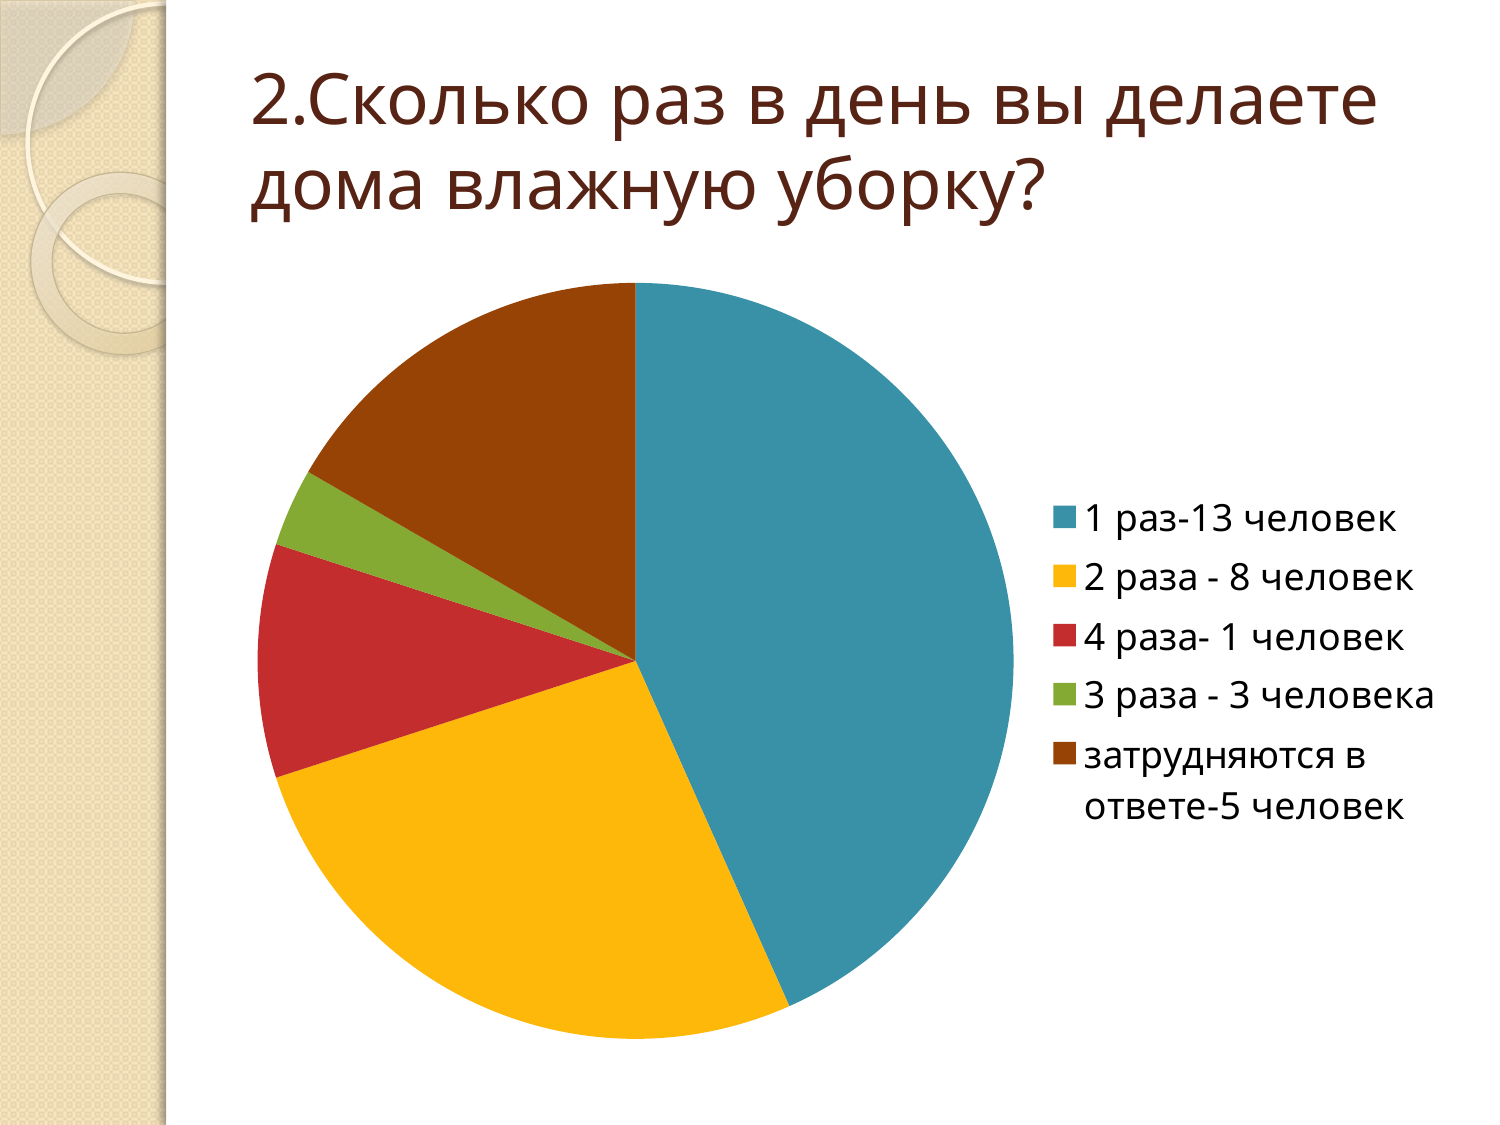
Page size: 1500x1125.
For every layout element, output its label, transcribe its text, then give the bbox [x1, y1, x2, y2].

chart [229, 266, 1461, 1055]
title 2.Сколько раз в день вы делаете дома влажную уборку? [235, 45, 1466, 233]
